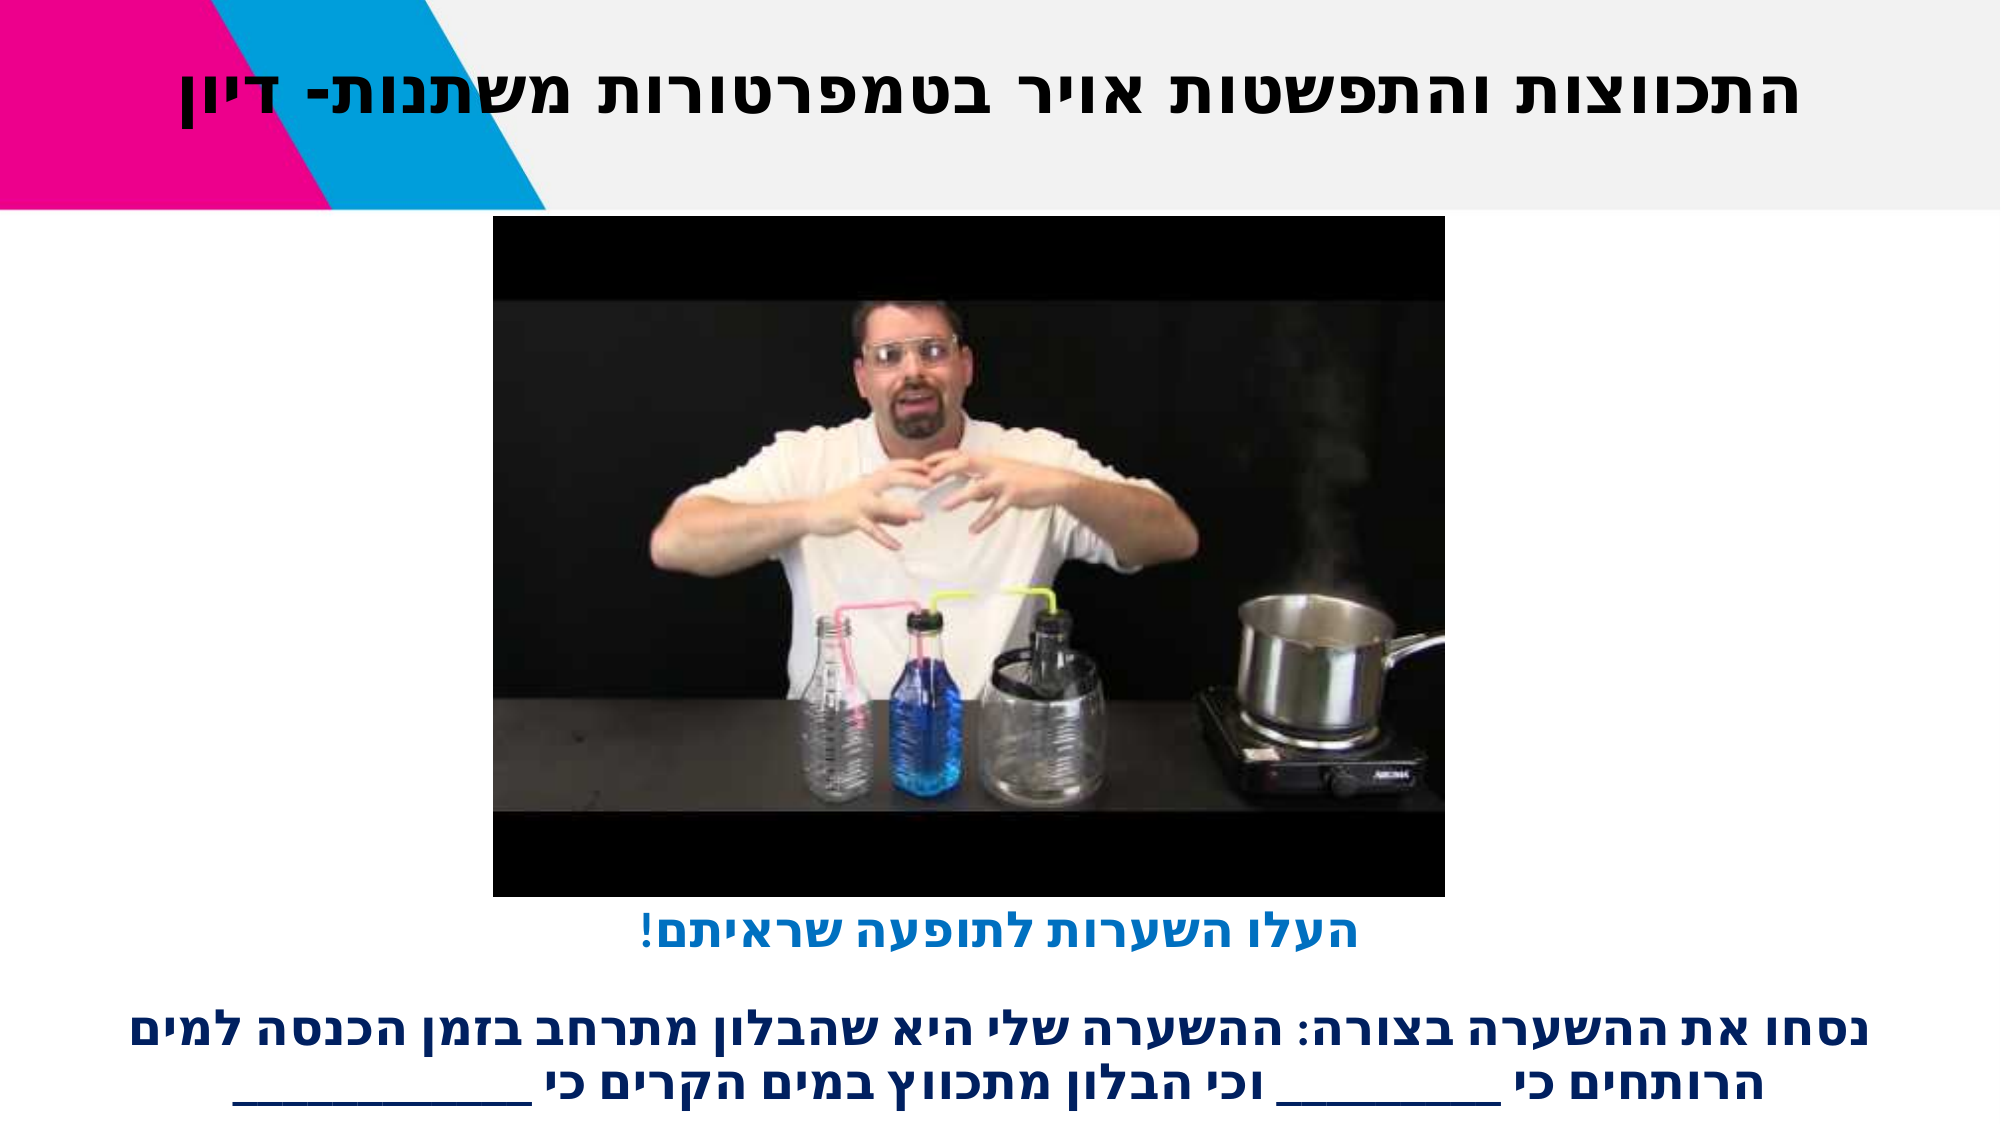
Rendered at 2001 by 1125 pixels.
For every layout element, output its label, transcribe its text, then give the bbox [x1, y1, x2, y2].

picture [0, 0, 2001, 1125]
list העלו השערות לתופעה שראיתם! נסחו את ההשערה בצורה: ההשערה שלי היא שהבלון מתרחב בזמן הכנסה למים הרותחים כי _________ וכי הבלון מתכווץ במים הקרים כי ____________ [16, 896, 1983, 1113]
title התכווצות והתפשטות אויר בטמפרטורות משתנות- דיון [47, 9, 1935, 175]
